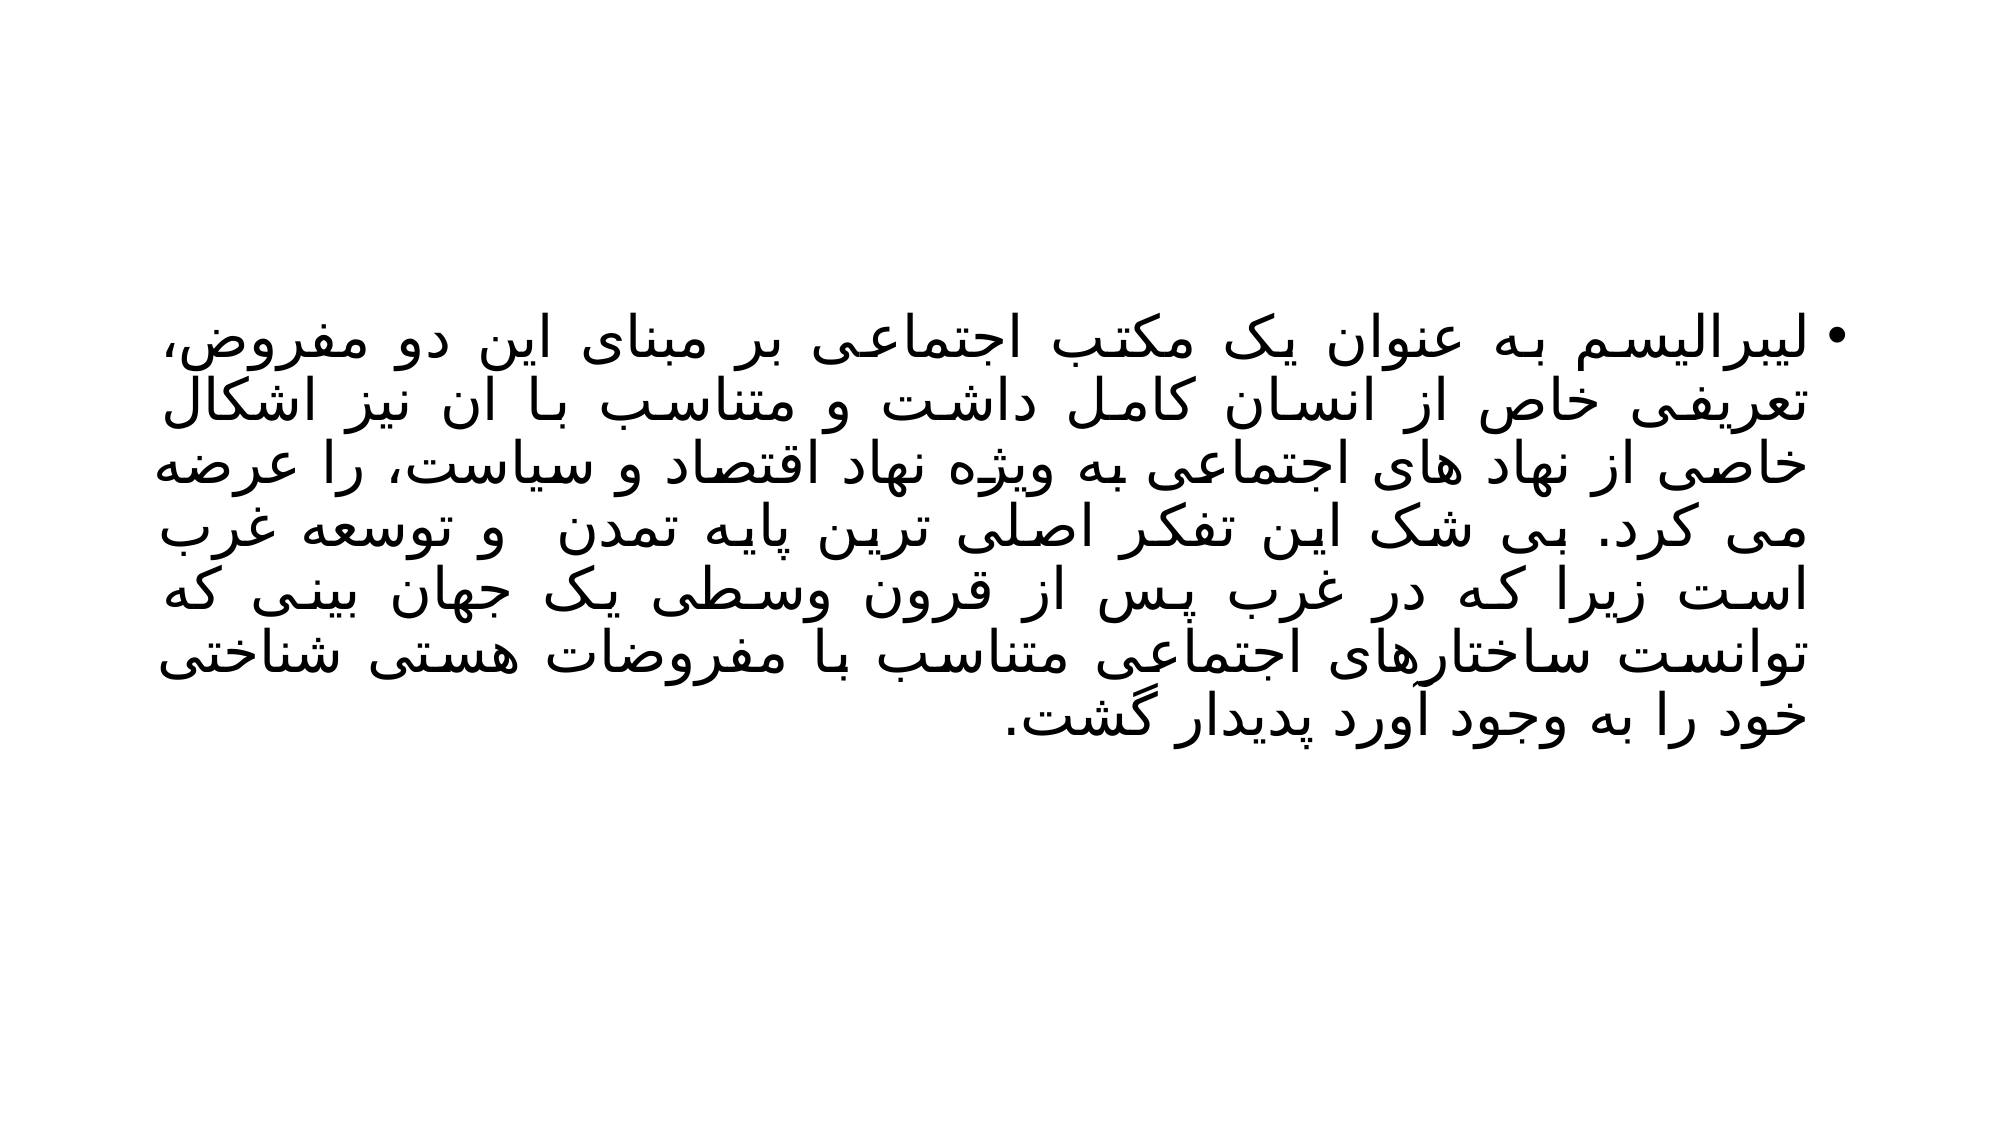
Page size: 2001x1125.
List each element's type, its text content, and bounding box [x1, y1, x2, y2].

list لیبرالیسم به عنوان یک مکتب اجتماعی بر مبنای این دو مفروض، تعریفی خاص از انسان کامل داشت و متناسب با ان نیز اشکال خاصی از نهاد های اجتماعی به ویژه نهاد اقتصاد و سیاست، را عرضه می کرد. بی شک این تفکر اصلی ترین پایه تمدن و توسعه غرب است زیرا که در غرب پس از قرون وسطی یک جهان بینی که توانست ساختارهای اجتماعی متناسب با مفروضات هستی شناختی خود را به وجود آورد پدیدار گشت. [137, 299, 1863, 1014]
